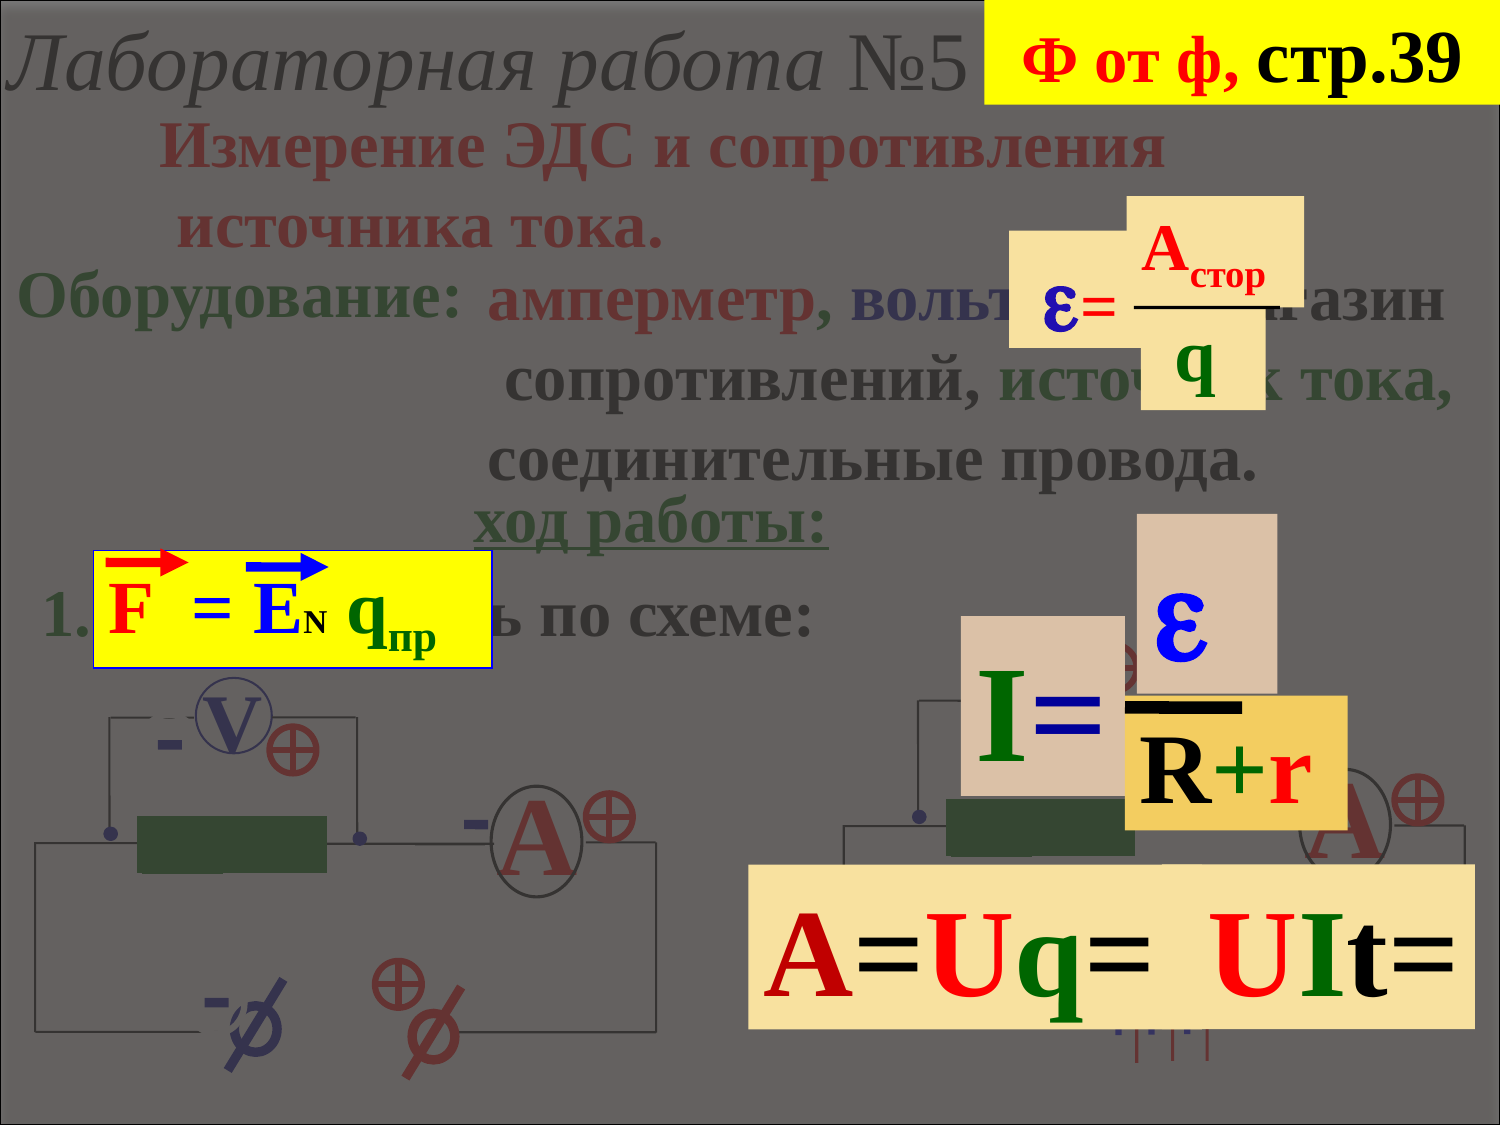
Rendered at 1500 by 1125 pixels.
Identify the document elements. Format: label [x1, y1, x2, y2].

text_box [0, 0, 1500, 1125]
